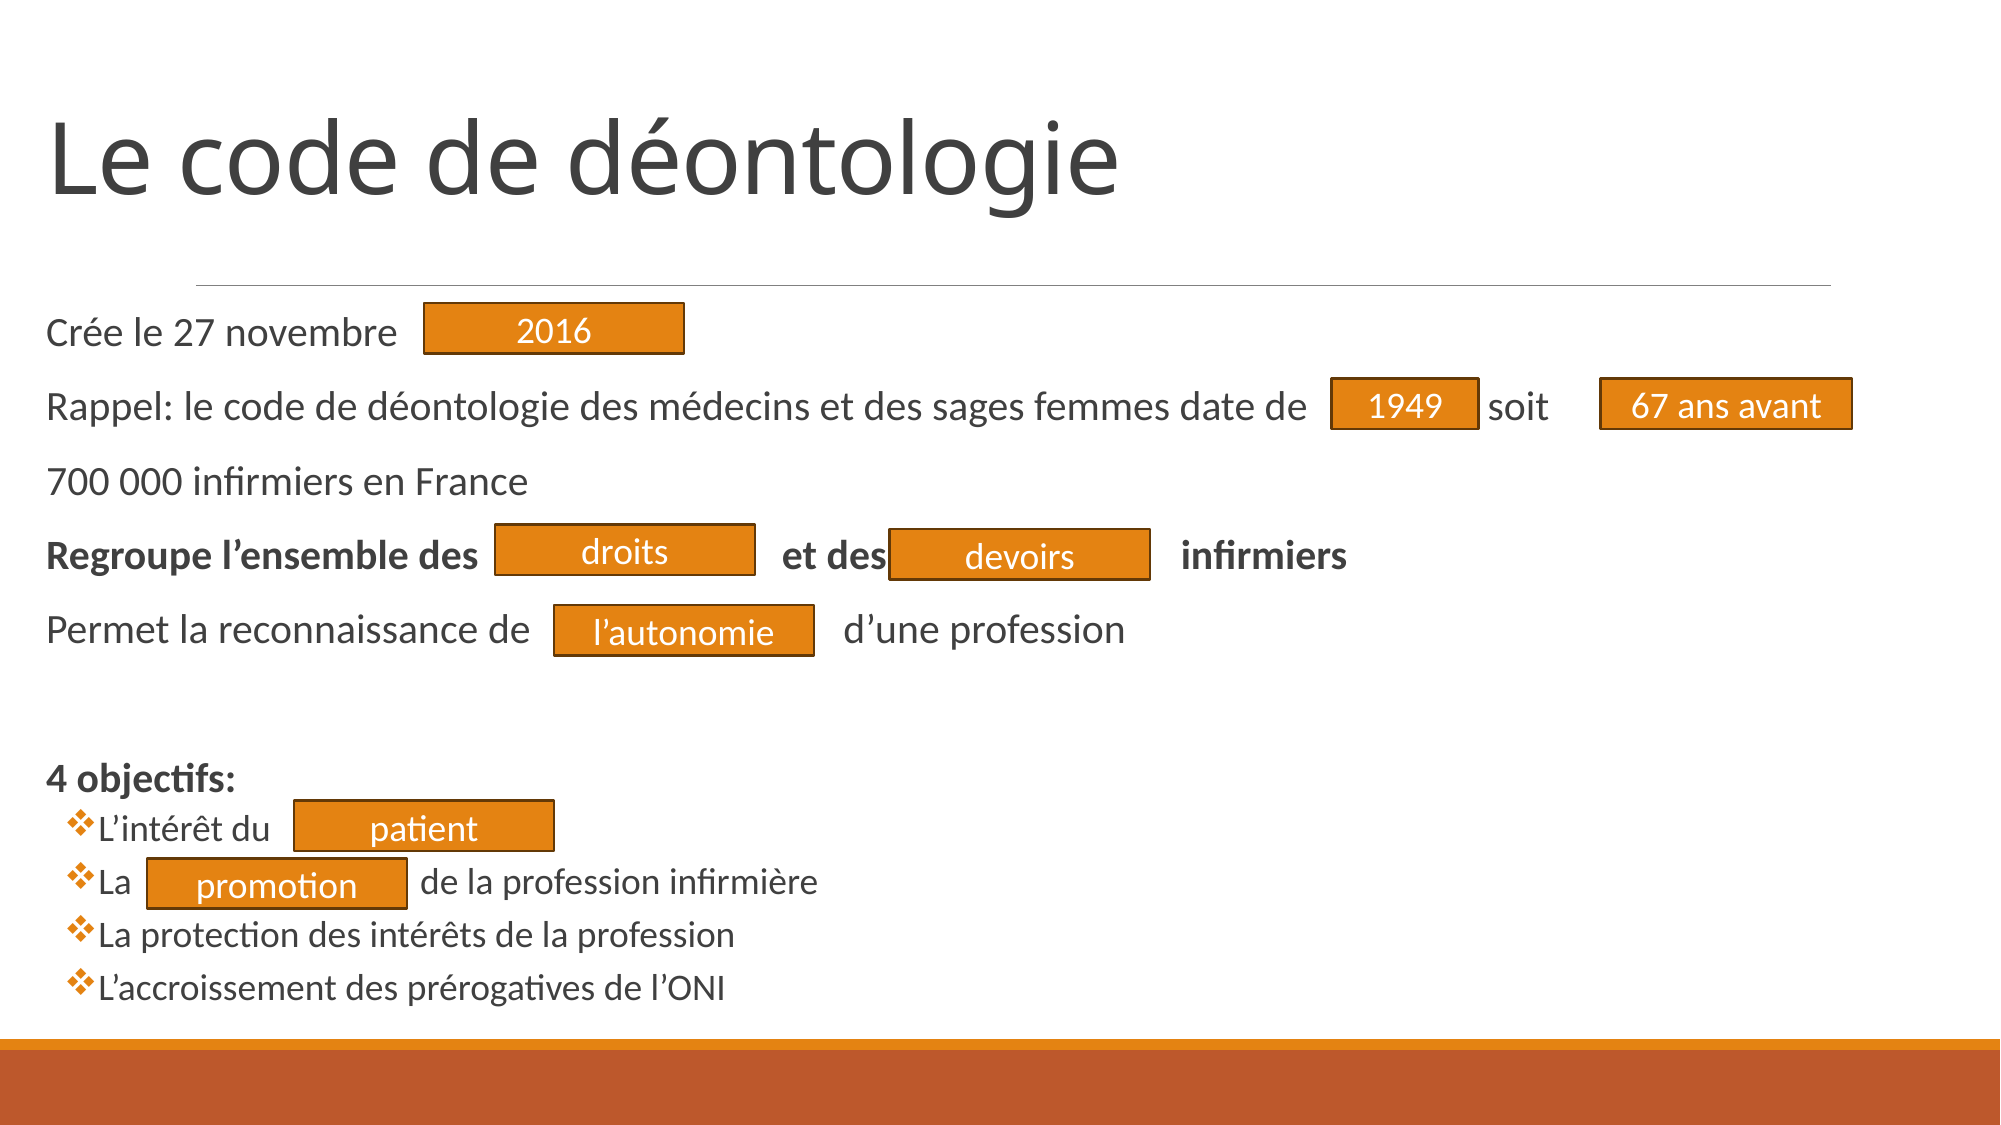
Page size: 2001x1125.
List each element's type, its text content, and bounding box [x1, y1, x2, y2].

text_box l’autonomie [553, 604, 815, 657]
text_box 67 ans avant [1599, 377, 1853, 430]
text_box 1949 [1330, 377, 1480, 430]
text_box droits [494, 523, 756, 576]
text_box devoirs [888, 528, 1151, 581]
title Le code de déontologie [31, 0, 1432, 223]
list Crée le 27 novembre Rappel: le code de déontologie des médecins et des sages femmes date de soit 700 000 infirmiers en France Regroupe l’ensemble des et des infirmiers Permet la reconnaissance de d’une profession 4 objectifs: L’intérêt du La de la profession infirmière La protection des intérêts de la profession L’accroissement des prérogatives de l’ONI [31, 303, 1929, 1125]
text_box patient [293, 799, 555, 852]
text_box 2016 [423, 302, 685, 355]
text_box promotion [146, 857, 408, 910]
